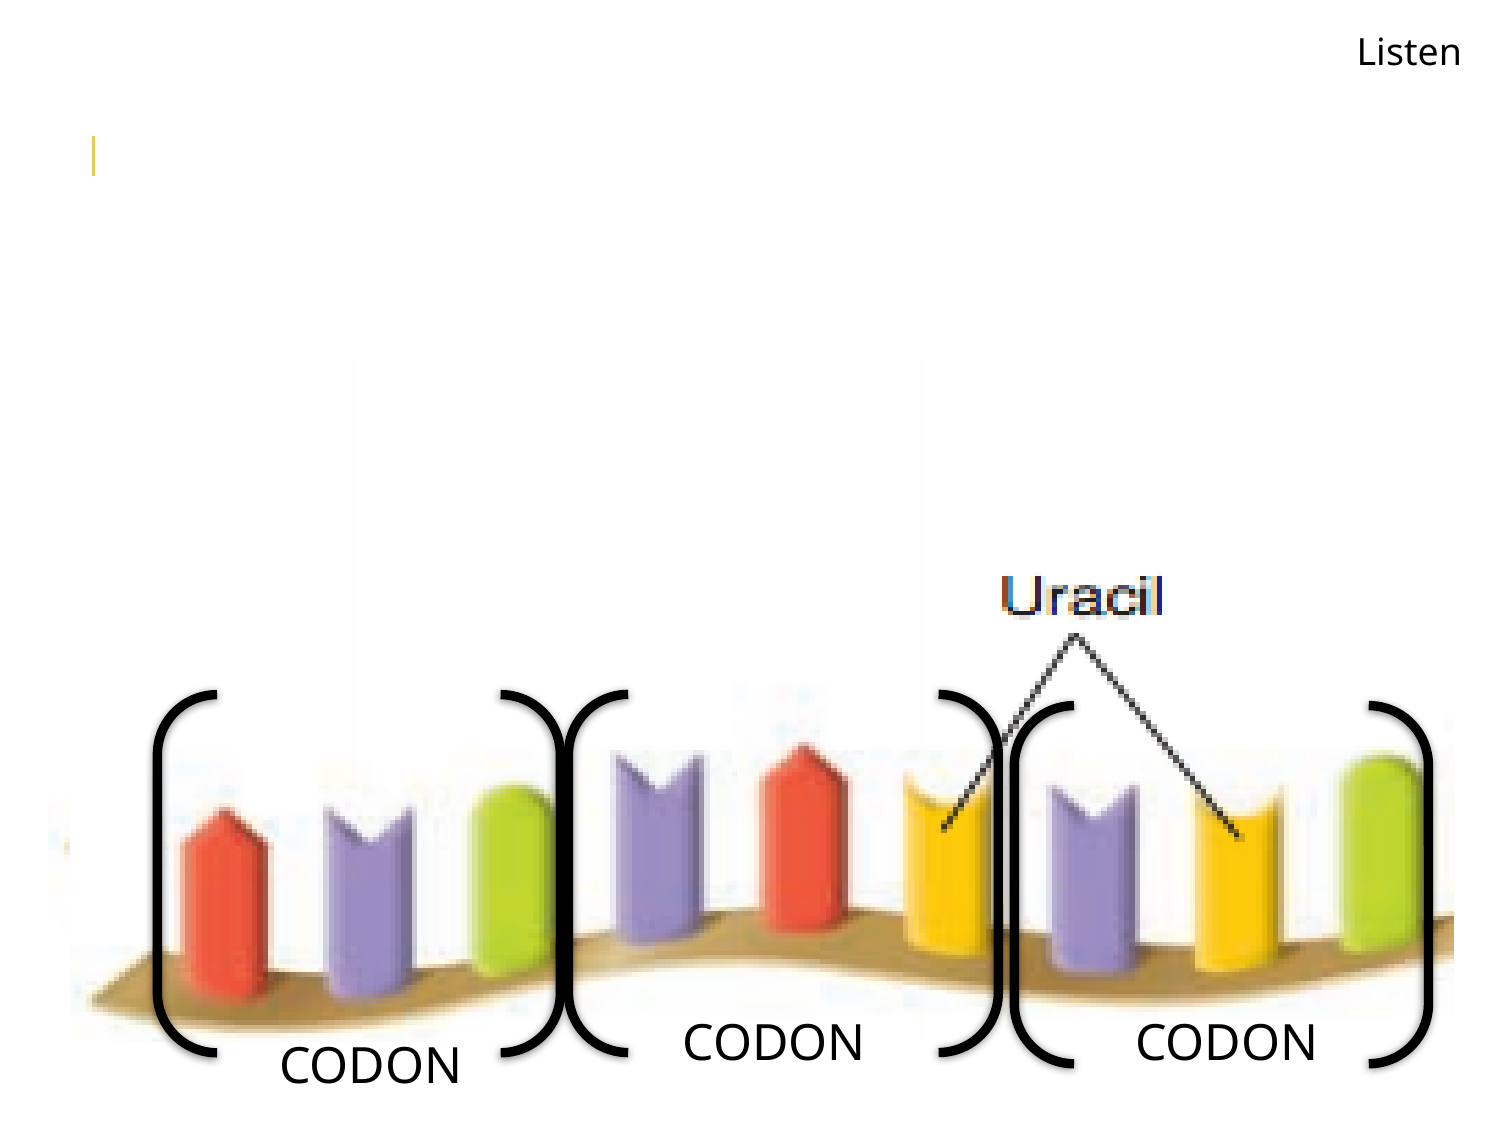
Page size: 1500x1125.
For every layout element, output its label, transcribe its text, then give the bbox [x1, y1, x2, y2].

picture [47, 176, 1454, 1042]
text_box CODON [668, 1050, 899, 1079]
text_box CODON [1120, 1050, 1352, 1079]
text_box [1033, 1050, 1120, 1066]
text_box Listen [1341, 20, 1484, 80]
text_box [495, 1050, 524, 1055]
text_box [1352, 1050, 1410, 1066]
text_box [194, 1050, 264, 1055]
text_box [899, 1050, 961, 1055]
text_box CODON [264, 1050, 495, 1101]
text_box [606, 1050, 668, 1055]
